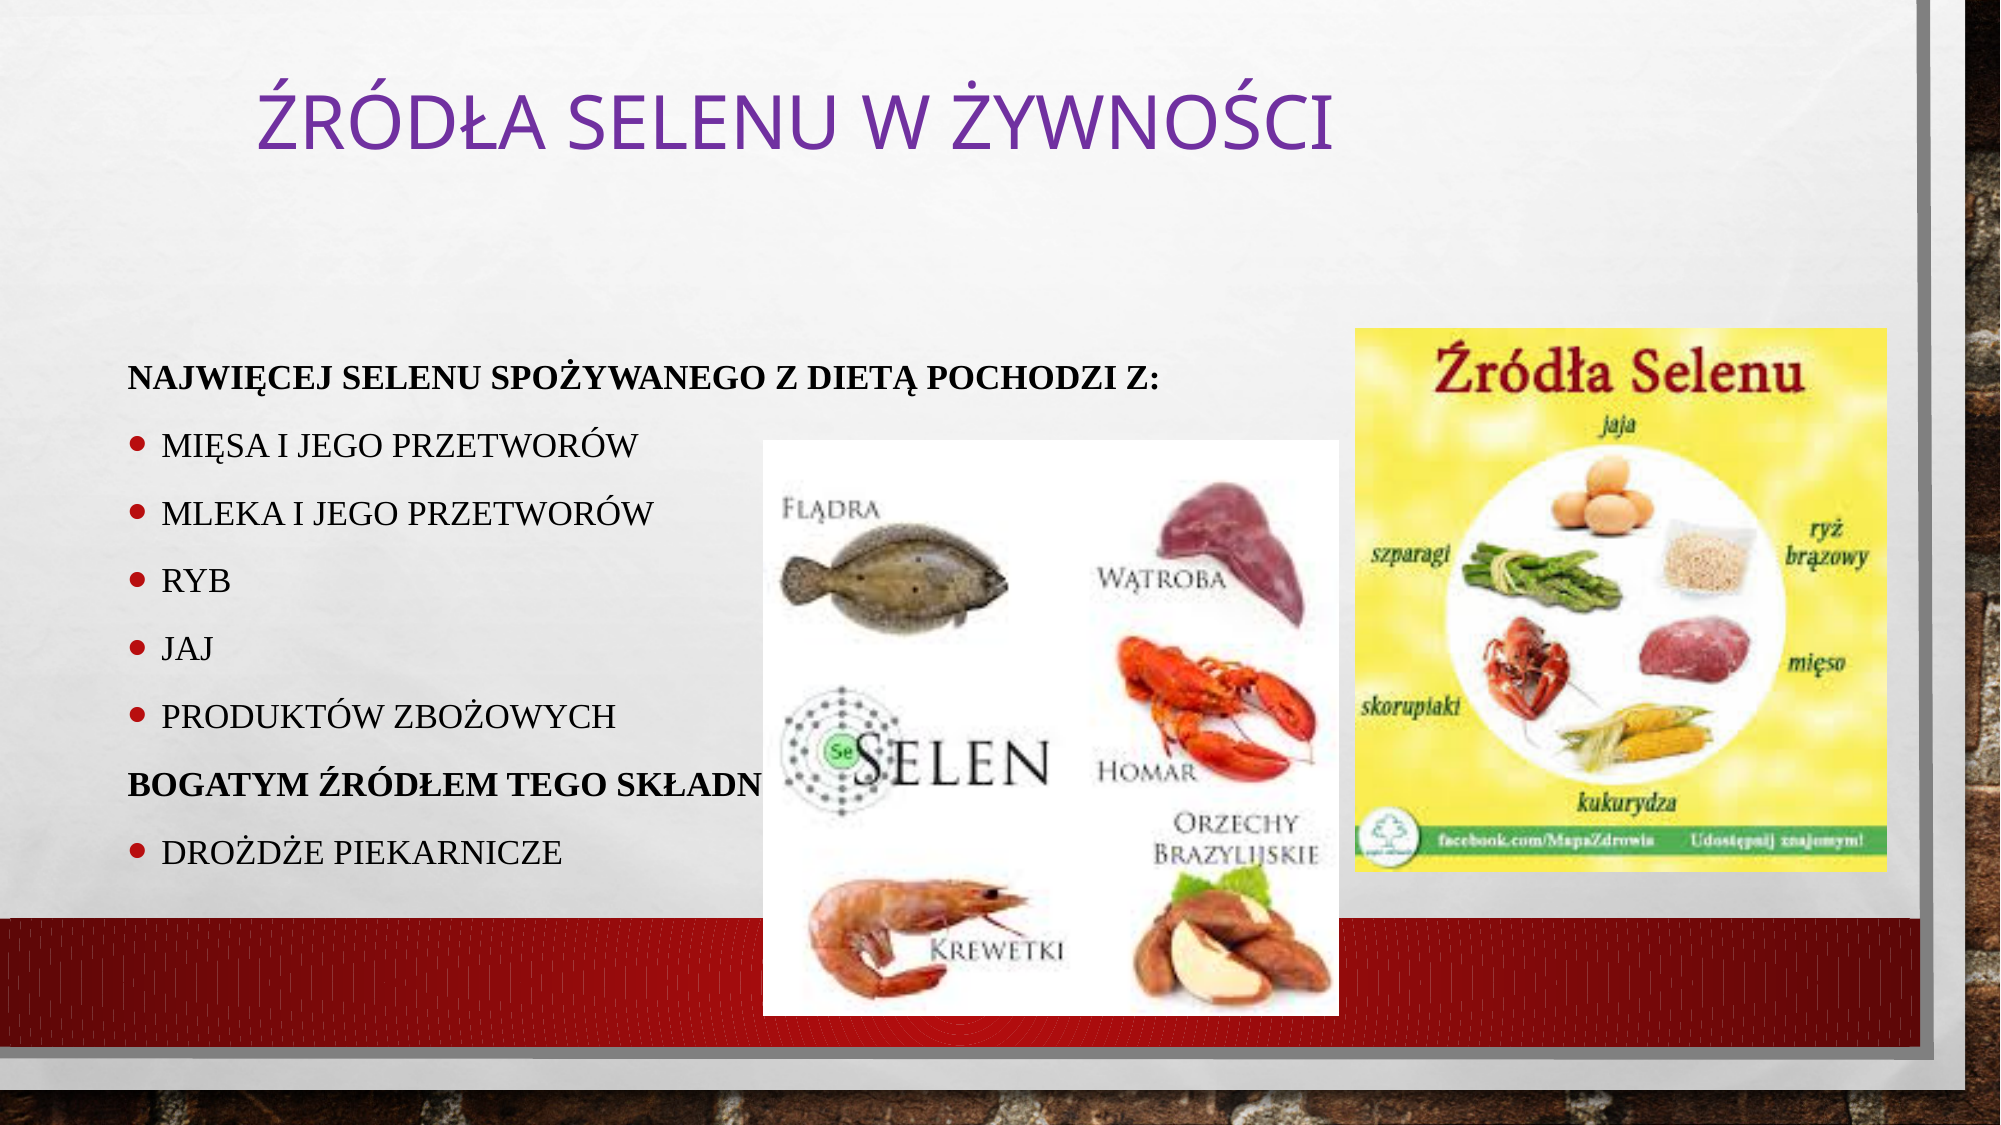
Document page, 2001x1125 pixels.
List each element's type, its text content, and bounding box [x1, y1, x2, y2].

picture [0, 0, 2000, 1125]
picture [762, 440, 1339, 1017]
title ŹRÓDŁA SELENU W ŻYWNOŚCI [112, 112, 1481, 138]
picture [1355, 328, 1888, 872]
list Najwięcej selenu spożywanego z dietą pochodzi z: mięsa i jego przetworów mleka i jego przetworów ryb jaj produktów zbożowych Bogatym źródłem tego składnika są: drożdże piekarnicze [112, 338, 1818, 882]
